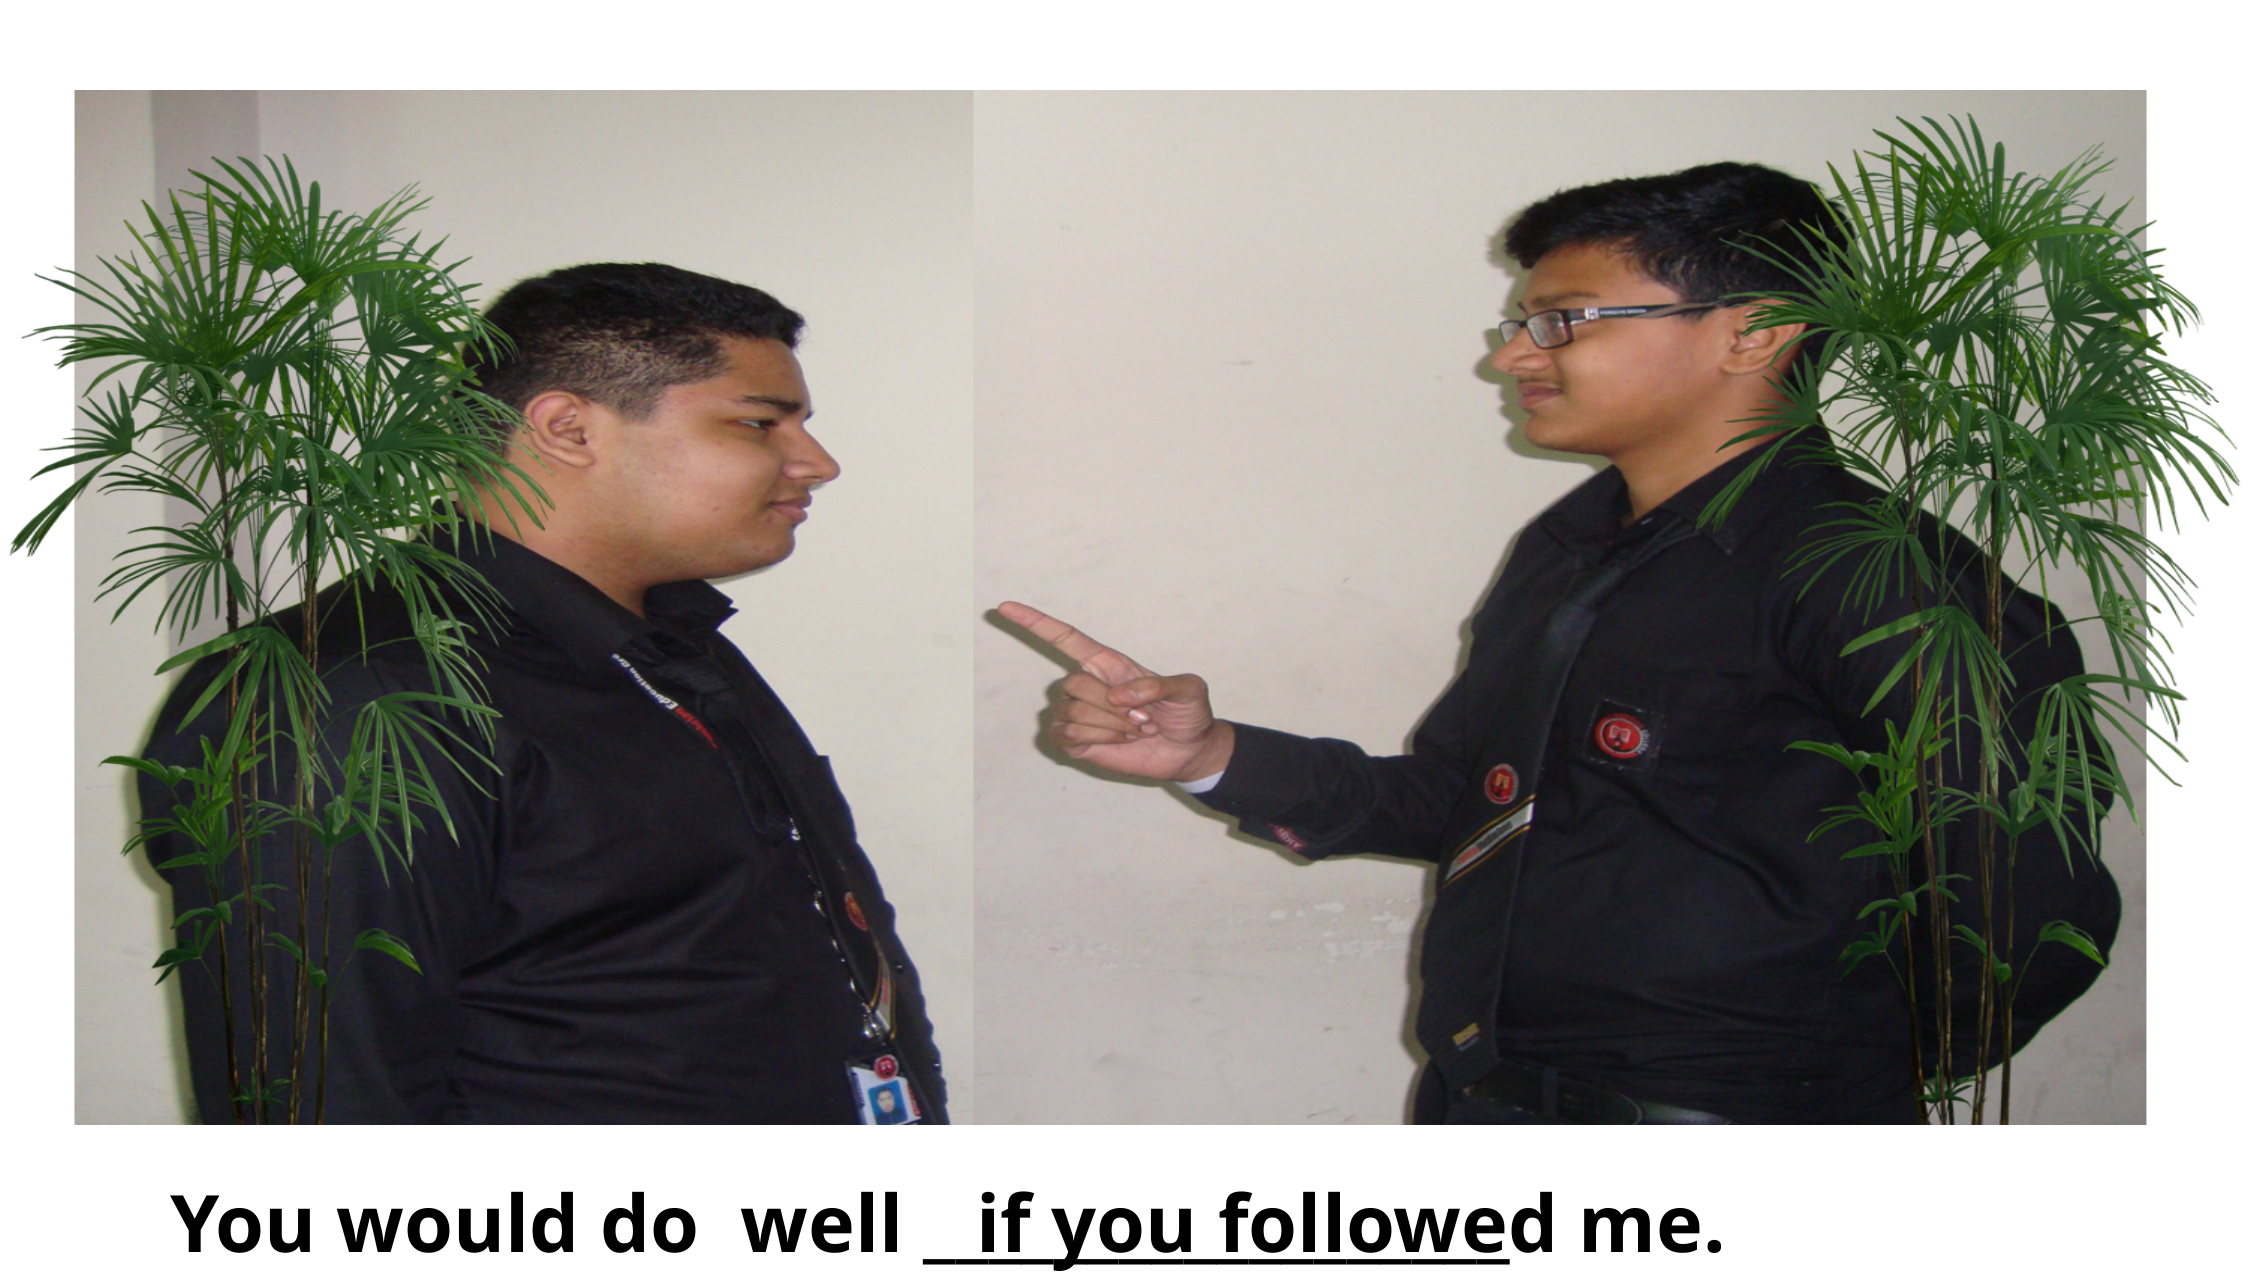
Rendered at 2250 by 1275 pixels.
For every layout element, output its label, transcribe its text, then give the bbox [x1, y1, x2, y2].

text_box if you followed me. [956, 1163, 2175, 1275]
text_box You would do well __________________ [149, 1163, 956, 1275]
picture [0, 90, 2250, 1126]
